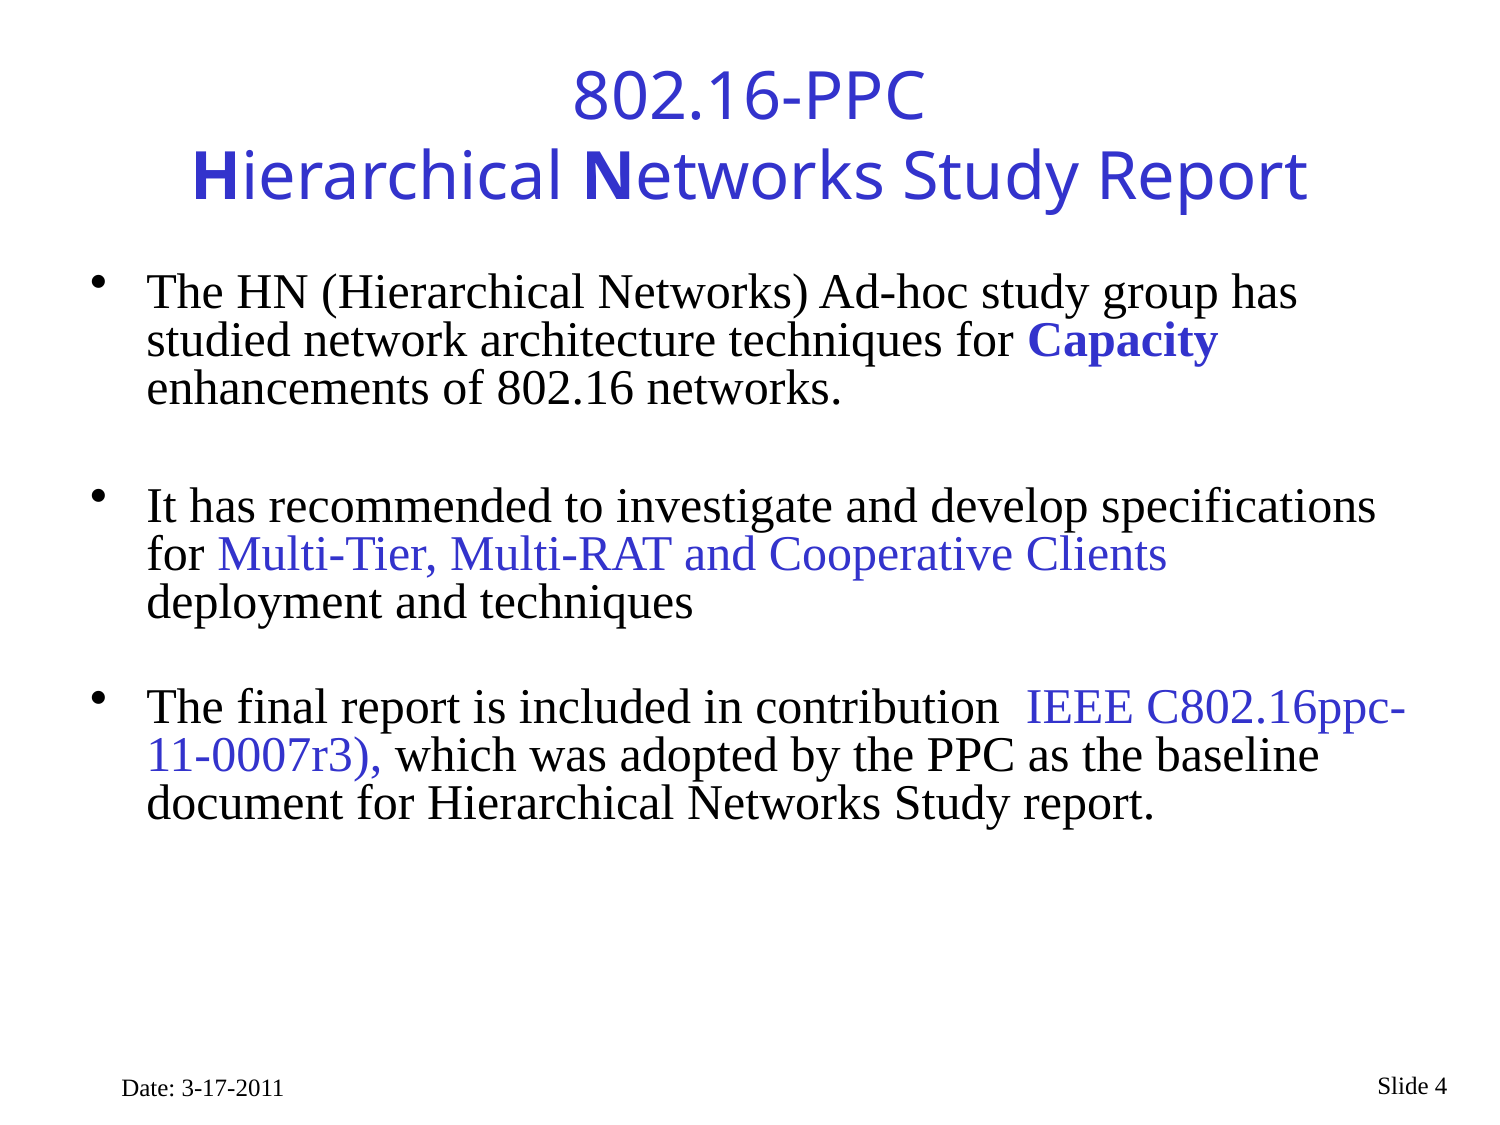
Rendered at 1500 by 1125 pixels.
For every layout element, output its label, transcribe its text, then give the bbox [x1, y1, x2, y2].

list The HN (Hierarchical Networks) Ad-hoc study group has studied network architecture techniques for Capacity enhancements of 802.16 networks. It has recommended to investigate and develop specifications for Multi-Tier, Multi-RAT and Cooperative Clients deployment and techniques The final report is included in contribution IEEE C802.16ppc-11-0007r3), which was adopted by the PPC as the baseline document for Hierarchical Networks Study report. [75, 262, 1425, 1050]
title 802.16-PPC Hierarchical Networks Study Report [75, 45, 1425, 233]
